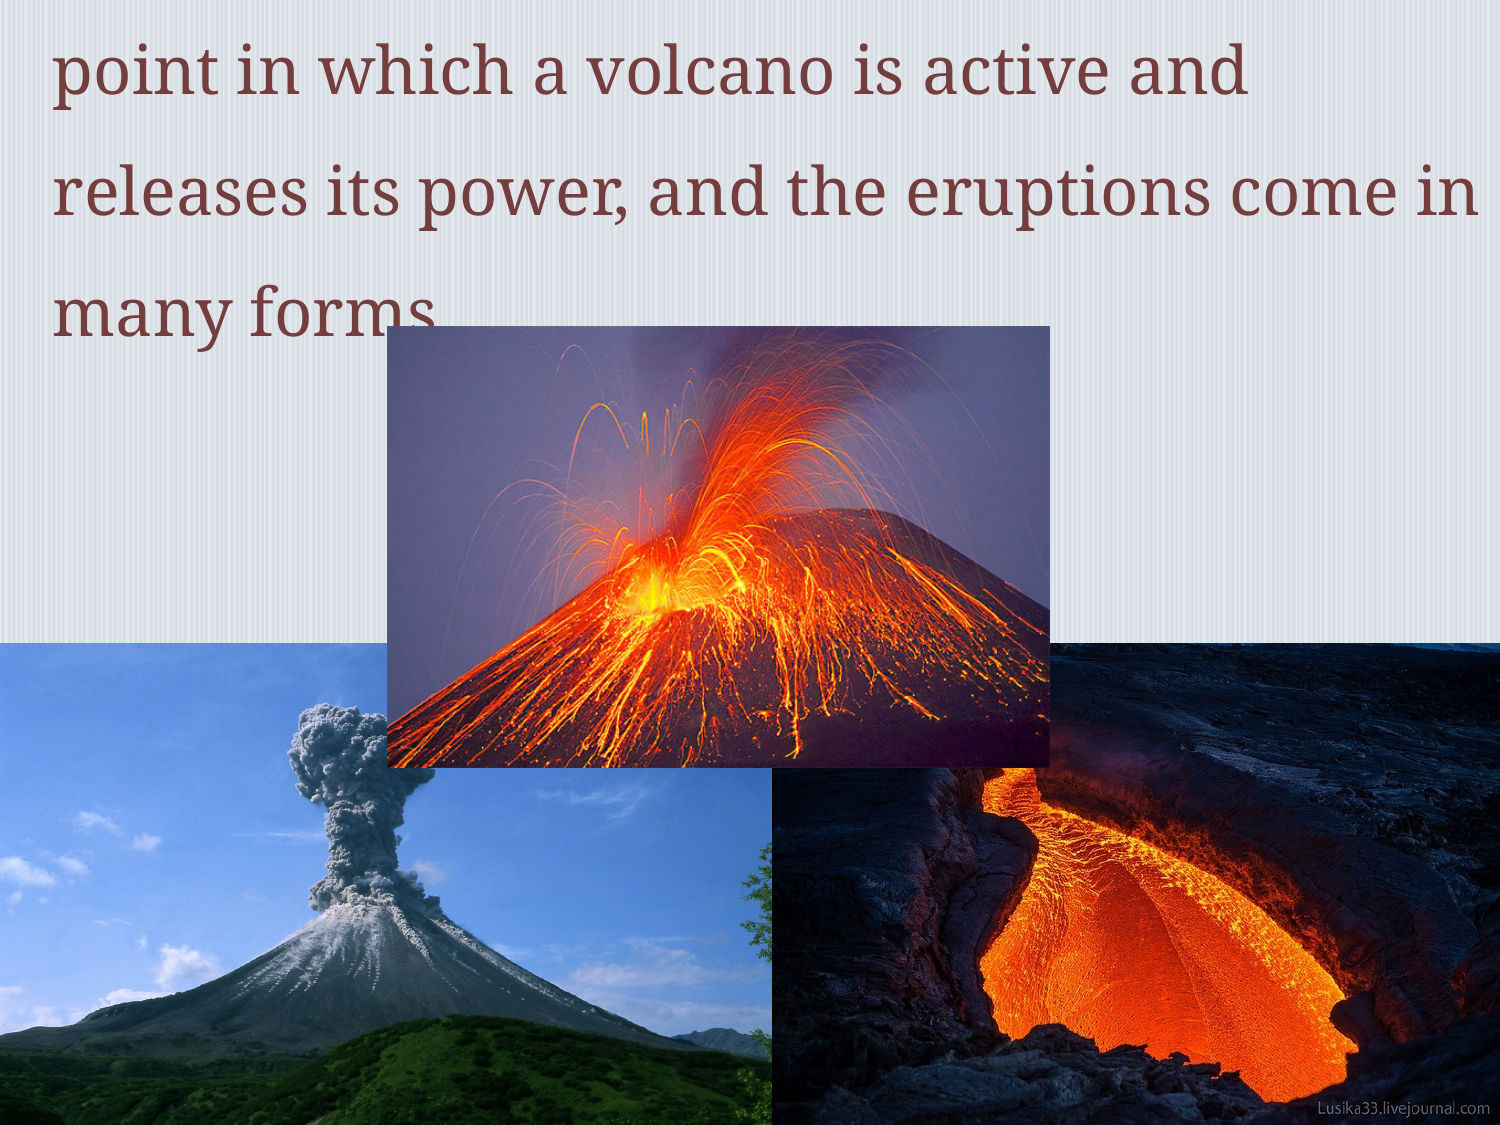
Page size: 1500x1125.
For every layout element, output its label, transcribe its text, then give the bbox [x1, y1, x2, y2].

title A volcanic eruption - is the point in which a volcano is active and releases its power, and the eruptions come in many forms. [37, 0, 1500, 358]
picture [0, 325, 1500, 1125]
